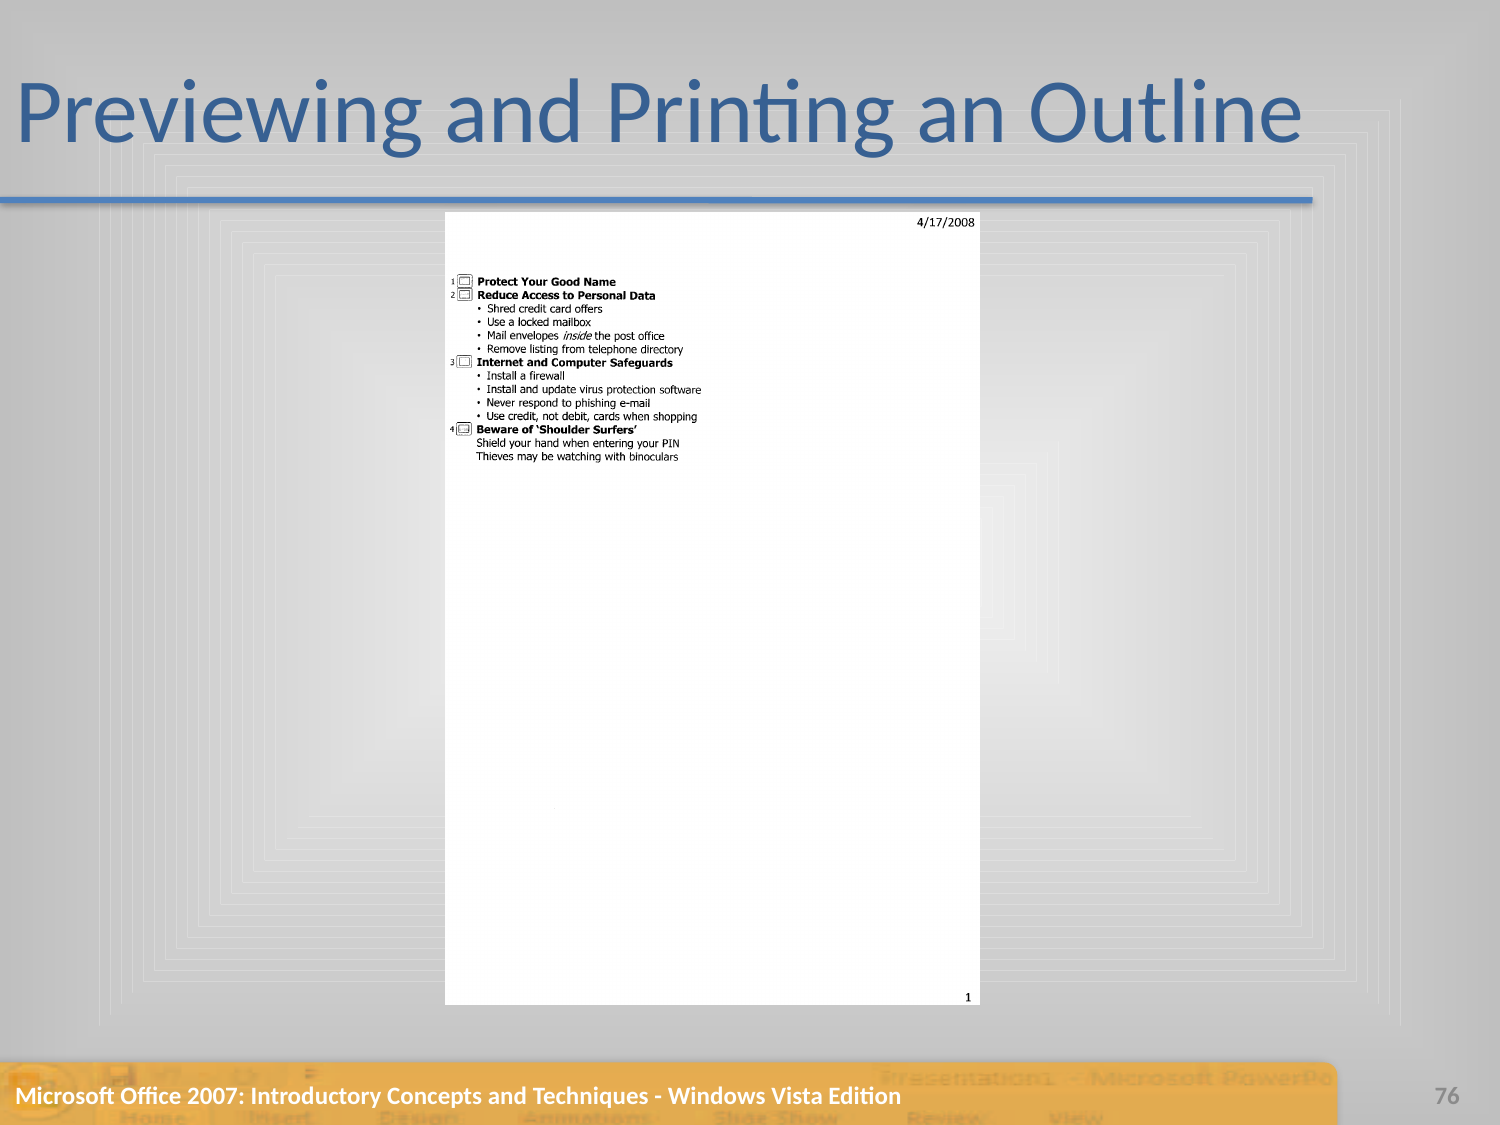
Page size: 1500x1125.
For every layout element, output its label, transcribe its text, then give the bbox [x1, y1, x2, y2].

picture [0, 1062, 1338, 1125]
title Previewing and Printing an Outline [0, 12, 1425, 200]
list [444, 212, 981, 1006]
slide_number 76 [1400, 1065, 1475, 1125]
footer Microsoft Office 2007: Introductory Concepts and Techniques - Windows Vista Edition [0, 1065, 1300, 1125]
